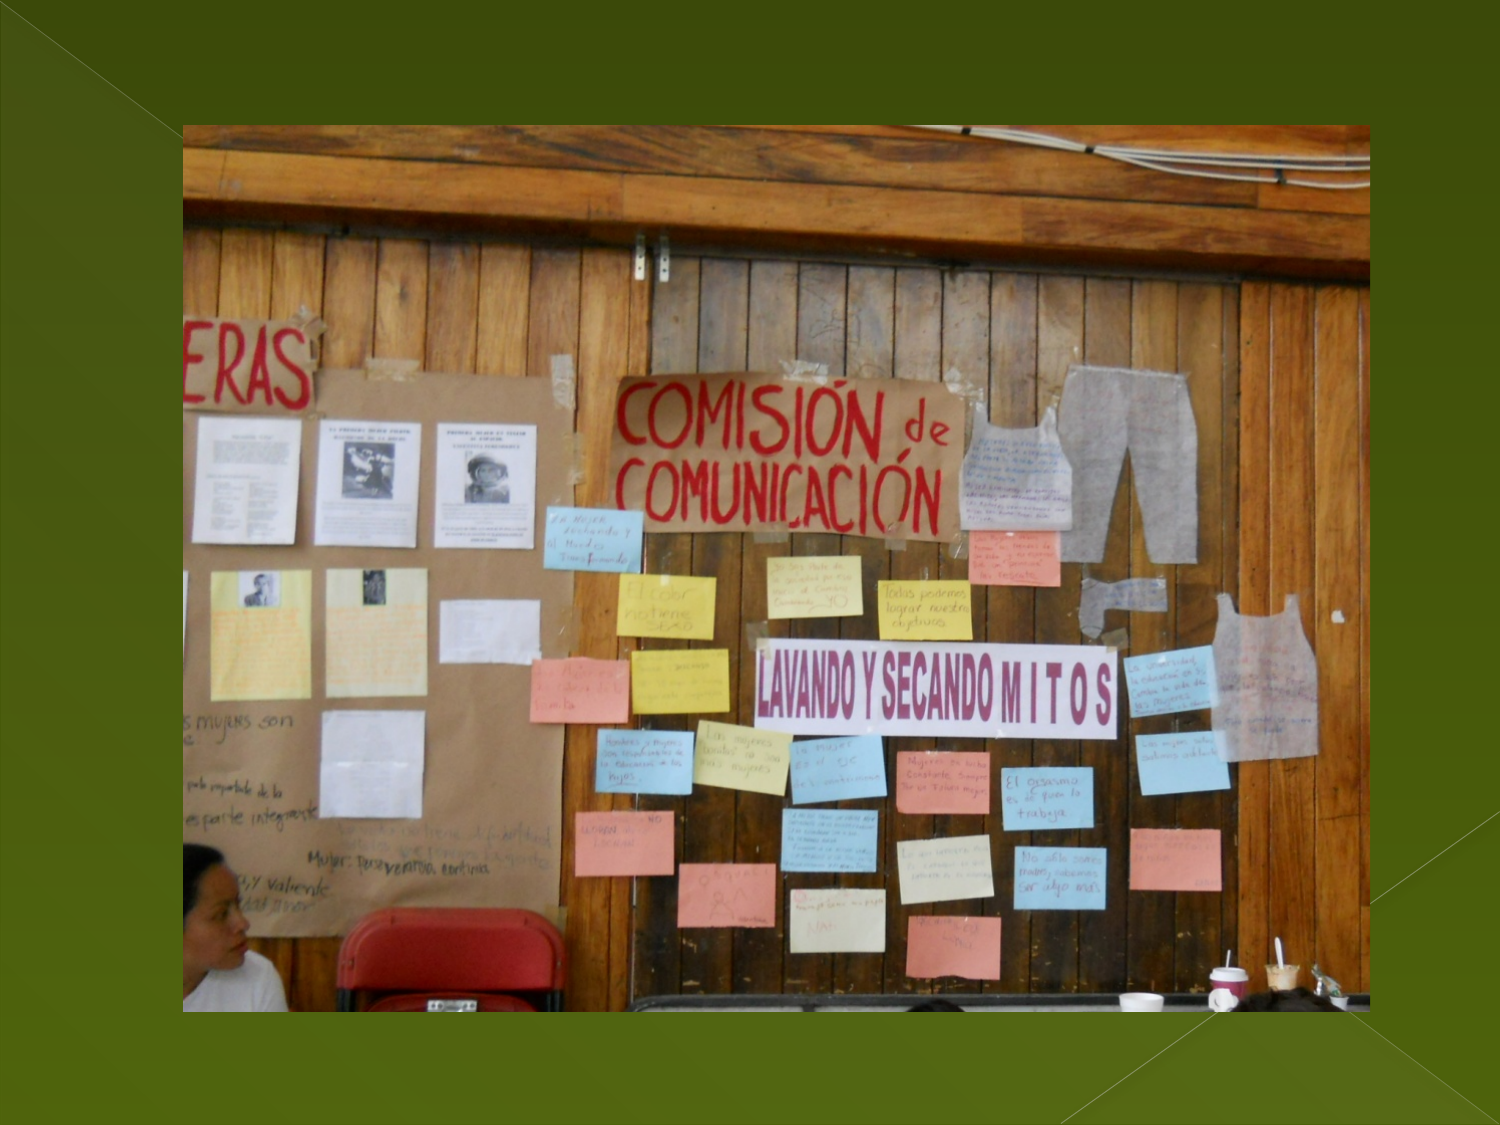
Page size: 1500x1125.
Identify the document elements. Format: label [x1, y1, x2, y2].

picture [182, 125, 1371, 1012]
